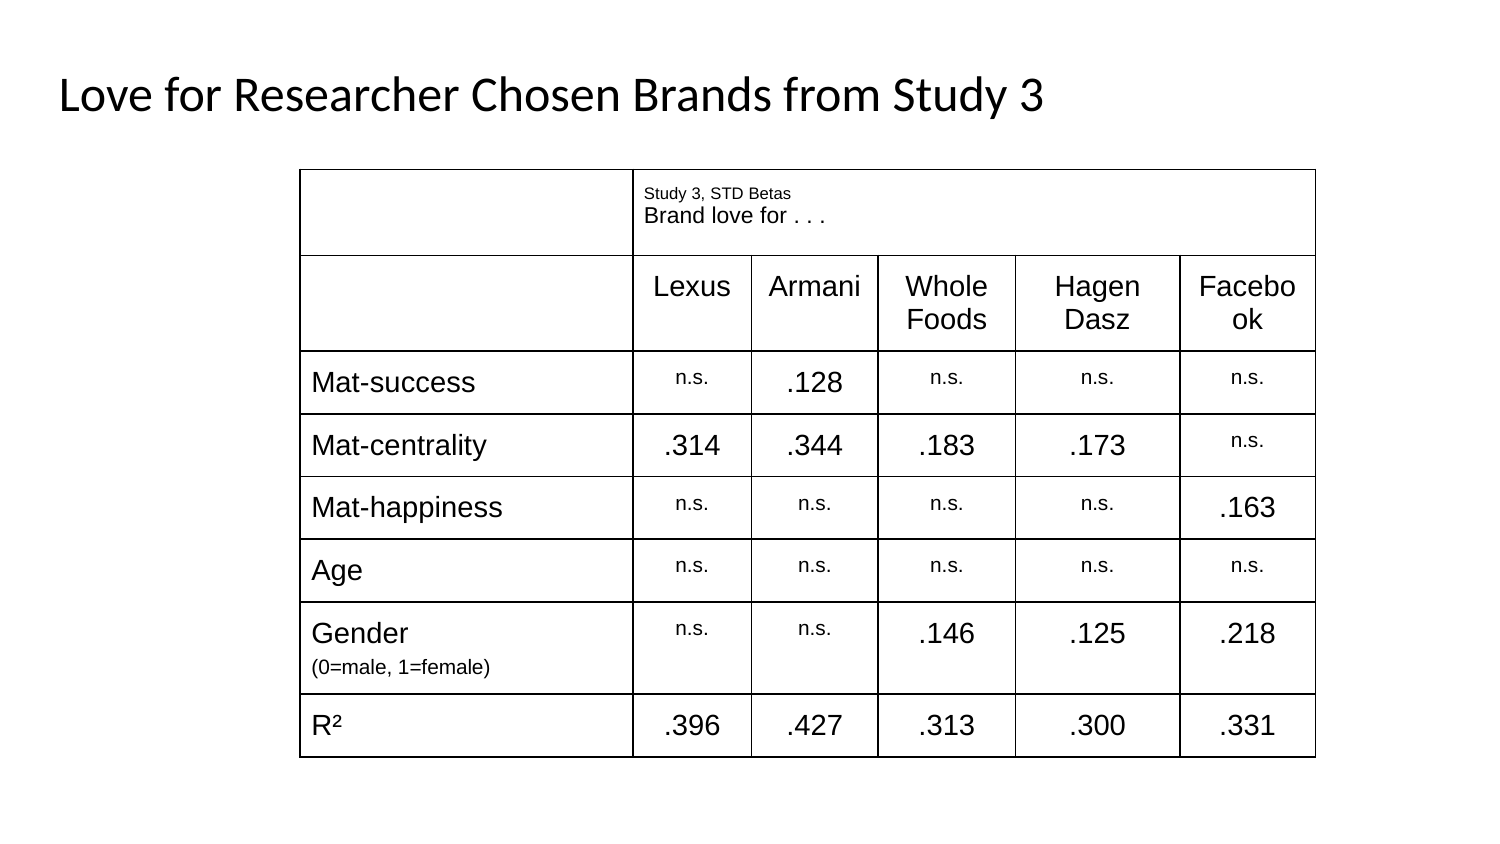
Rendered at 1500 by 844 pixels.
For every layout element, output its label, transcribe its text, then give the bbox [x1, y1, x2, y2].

table_cell Hagen Dasz [1016, 256, 1179, 350]
table_cell n.s. [1181, 352, 1315, 413]
table_cell Whole Foods [879, 256, 1015, 350]
table_cell R² [301, 695, 632, 756]
table_cell Gender (0=male, 1=female) [301, 603, 632, 693]
title Love for Researcher Chosen Brands from Study 3 [44, 45, 1442, 140]
table_cell n.s. [634, 477, 751, 538]
table_cell .128 [752, 352, 877, 413]
table_cell Mat-happiness [301, 477, 632, 538]
table_cell n.s. [1181, 540, 1315, 601]
table_cell .314 [634, 415, 751, 476]
table_cell [301, 256, 632, 350]
table_cell .300 [1016, 695, 1179, 756]
table_cell n.s. [879, 352, 1015, 413]
table_cell n.s. [752, 540, 877, 601]
table_cell n.s. [1181, 415, 1315, 476]
table_header Study 3, STD Betas Brand love for . . . [634, 170, 1315, 255]
table_cell n.s. [879, 540, 1015, 601]
table_cell Armani [752, 256, 877, 350]
table_header [301, 170, 632, 255]
table_cell Age [301, 540, 632, 601]
table_cell Facebook [1181, 256, 1315, 350]
table_cell Mat-success [301, 352, 632, 413]
table_cell .313 [879, 695, 1015, 756]
table_cell n.s. [879, 477, 1015, 538]
table_cell n.s. [634, 603, 751, 693]
table_cell .173 [1016, 415, 1179, 476]
table_cell .218 [1181, 603, 1315, 693]
table_cell n.s. [752, 603, 877, 693]
table_cell n.s. [1016, 352, 1179, 413]
table_cell n.s. [1016, 477, 1179, 538]
table_cell .396 [634, 695, 751, 756]
table_cell .146 [879, 603, 1015, 693]
table_cell Mat-centrality [301, 415, 632, 476]
table_cell n.s. [634, 352, 751, 413]
table_cell .427 [752, 695, 877, 756]
table_cell .183 [879, 415, 1015, 476]
table_cell n.s. [1016, 540, 1179, 601]
table_cell .344 [752, 415, 877, 476]
table_cell .331 [1181, 695, 1315, 756]
table_cell n.s. [634, 540, 751, 601]
table_cell .163 [1181, 477, 1315, 538]
table_cell .125 [1016, 603, 1179, 693]
table_cell n.s. [752, 477, 877, 538]
table_cell Lexus [634, 256, 751, 350]
